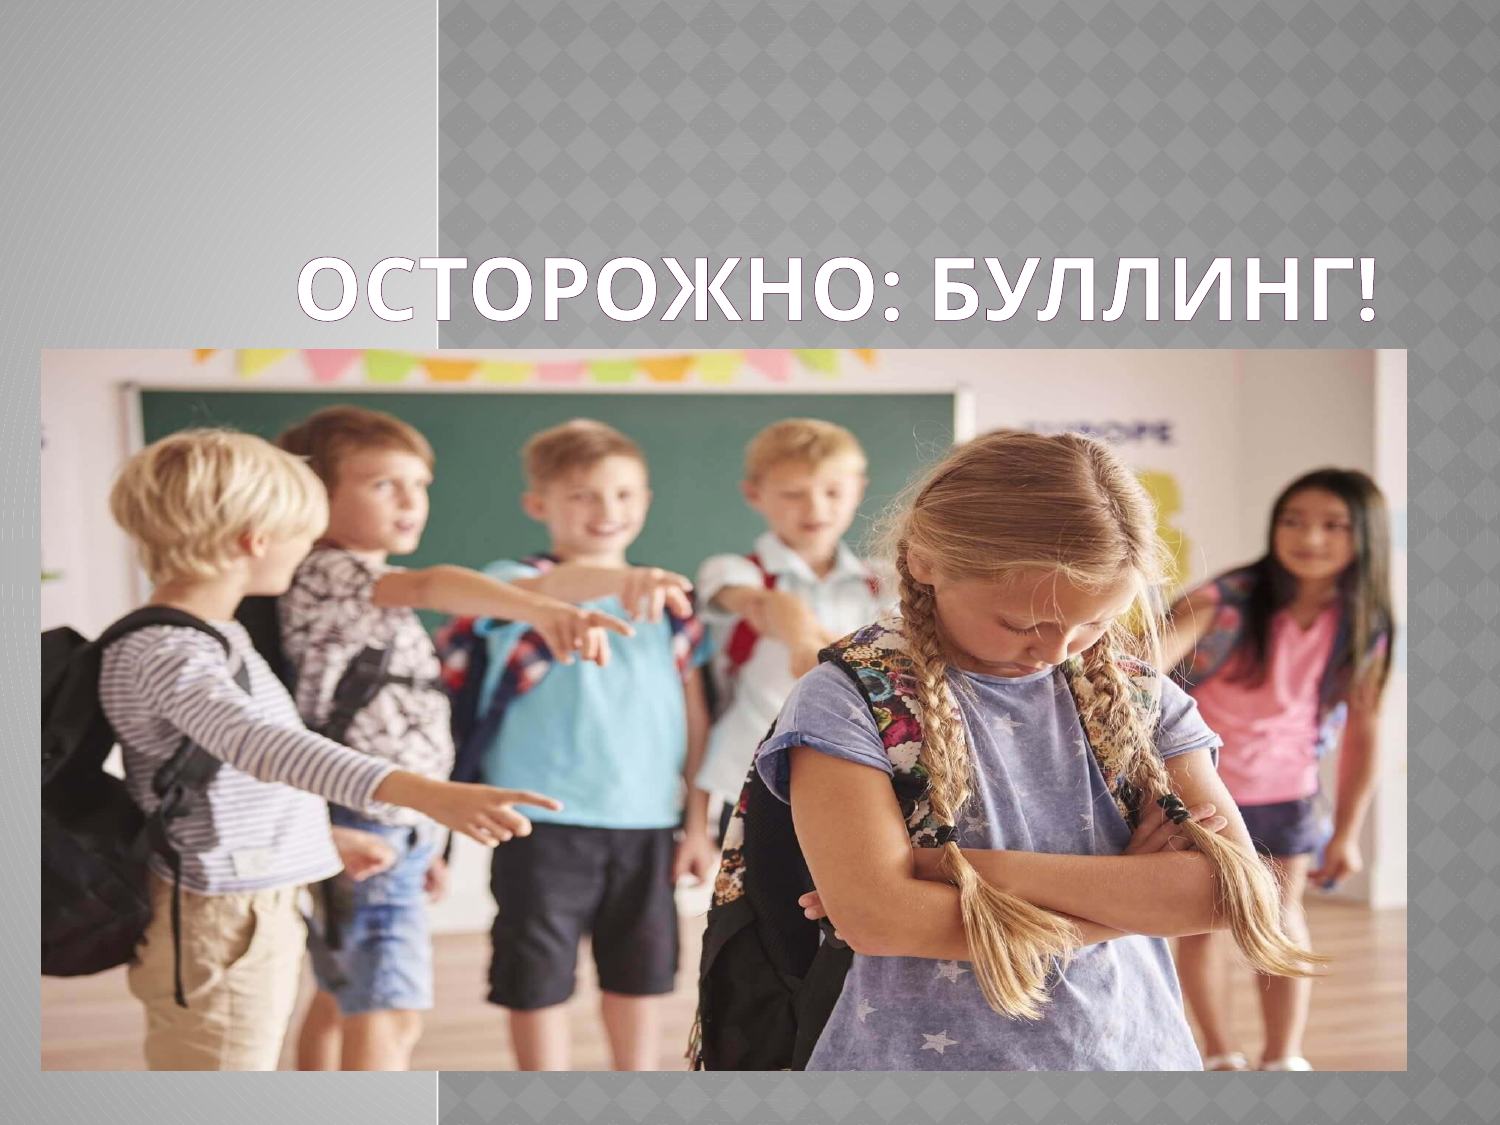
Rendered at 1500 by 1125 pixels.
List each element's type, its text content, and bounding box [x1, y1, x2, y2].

title Осторожно: буллинг! [112, 101, 1388, 338]
picture [40, 349, 1407, 1071]
